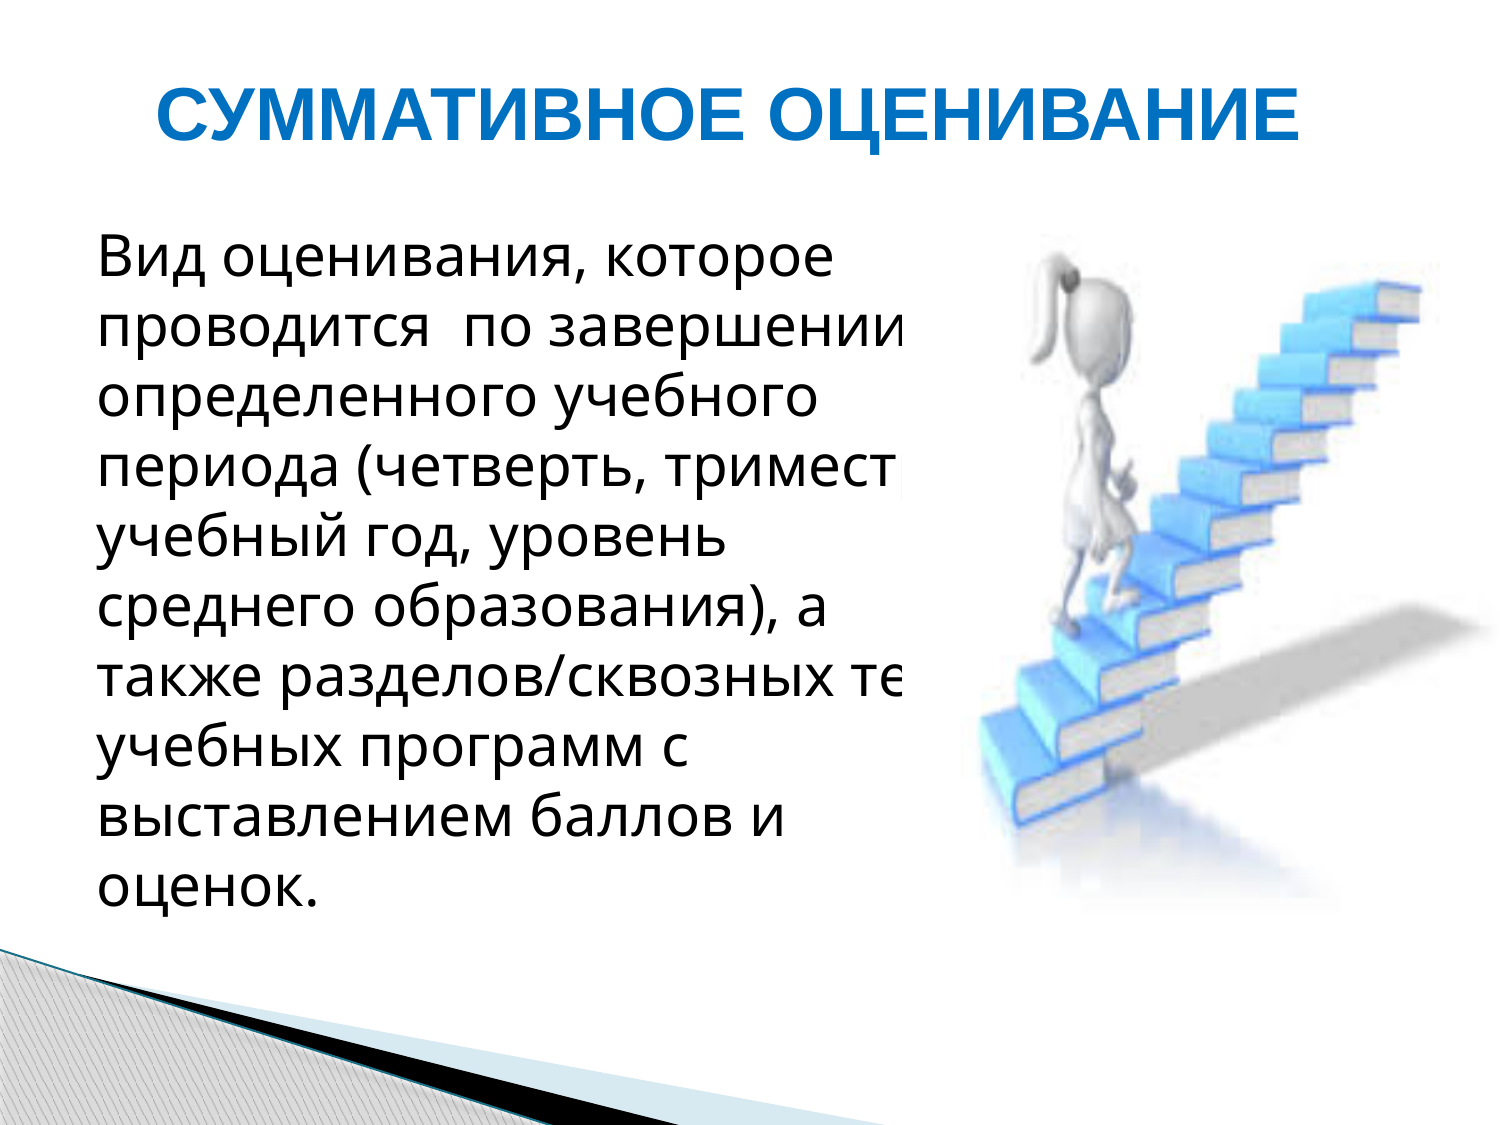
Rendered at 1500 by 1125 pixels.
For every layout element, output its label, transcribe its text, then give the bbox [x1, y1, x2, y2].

text_box Вид оценивания, которое проводится по завершении определенного учебного периода (четверть, триместр, учебный год, уровень среднего образования), а также разделов/сквозных тем учебных программ с выставлением баллов и оценок. [82, 210, 973, 1066]
text_box СУММАТИВНОЕ ОЦЕНИВАНИЕ [140, 58, 1430, 164]
picture [902, 234, 1500, 915]
